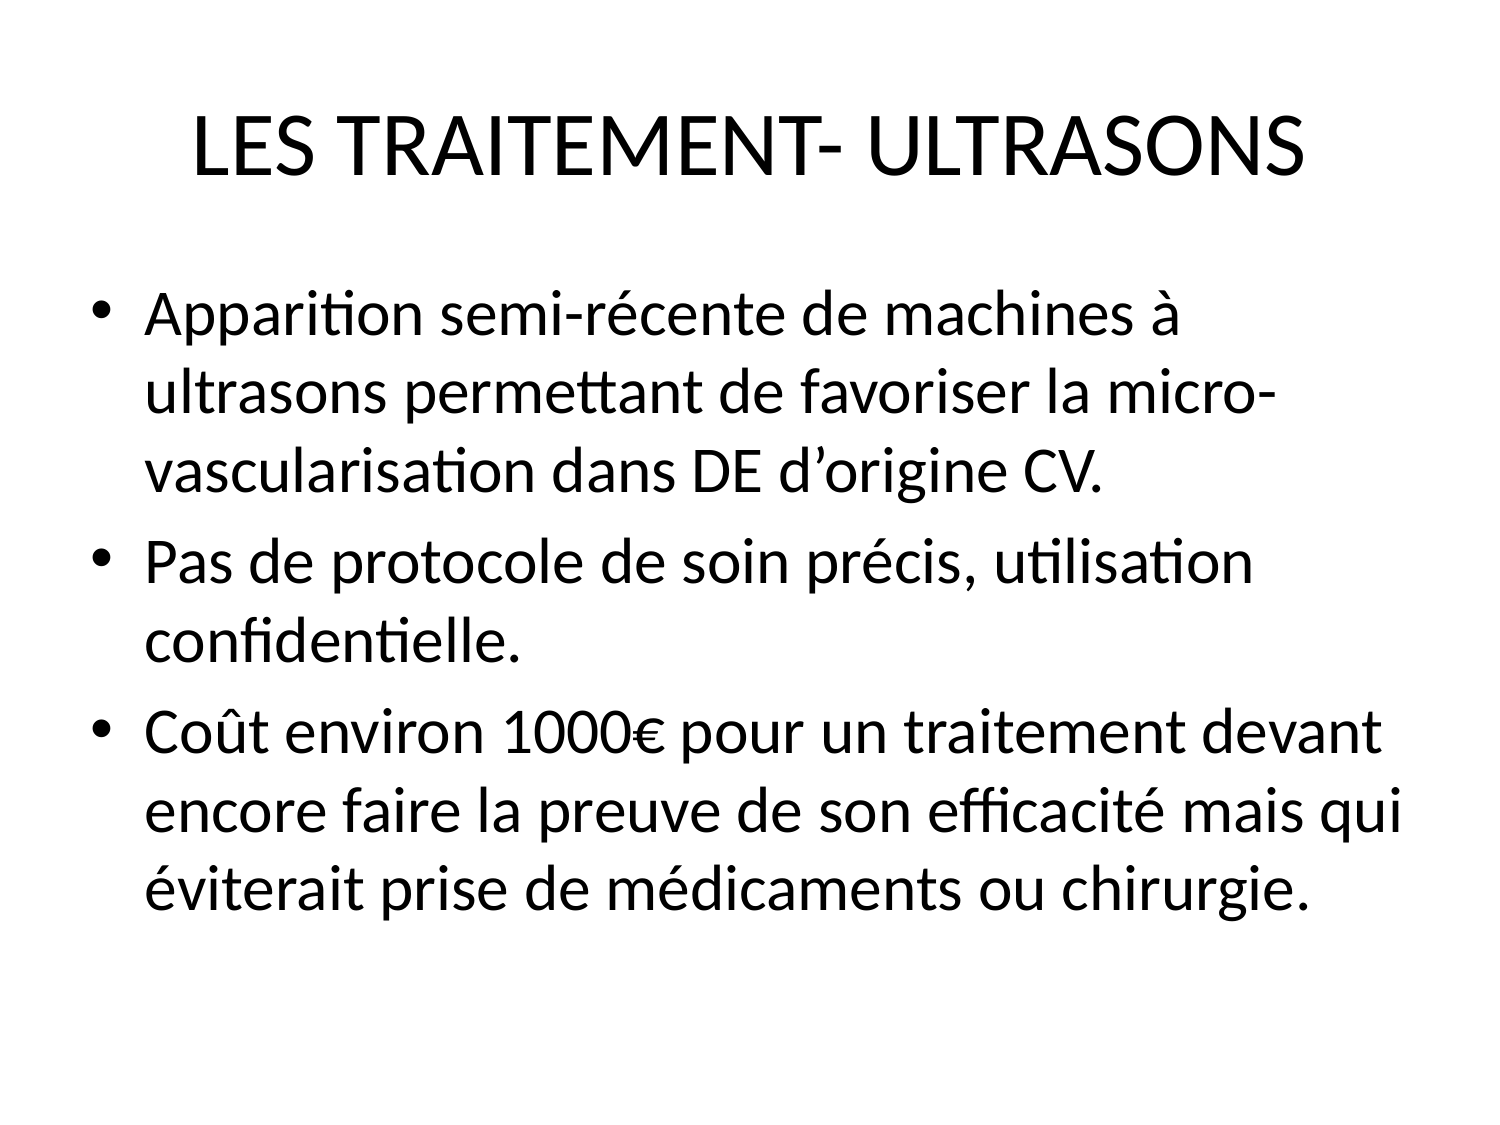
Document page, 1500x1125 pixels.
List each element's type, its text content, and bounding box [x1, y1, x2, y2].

list Apparition semi-récente de machines à ultrasons permettant de favoriser la micro-vascularisation dans DE d’origine CV. Pas de protocole de soin précis, utilisation confidentielle. Coût environ 1000€ pour un traitement devant encore faire la preuve de son efficacité mais qui éviterait prise de médicaments ou chirurgie. [75, 262, 1425, 1005]
title LES TRAITEMENT- ULTRASONS [75, 45, 1425, 233]
